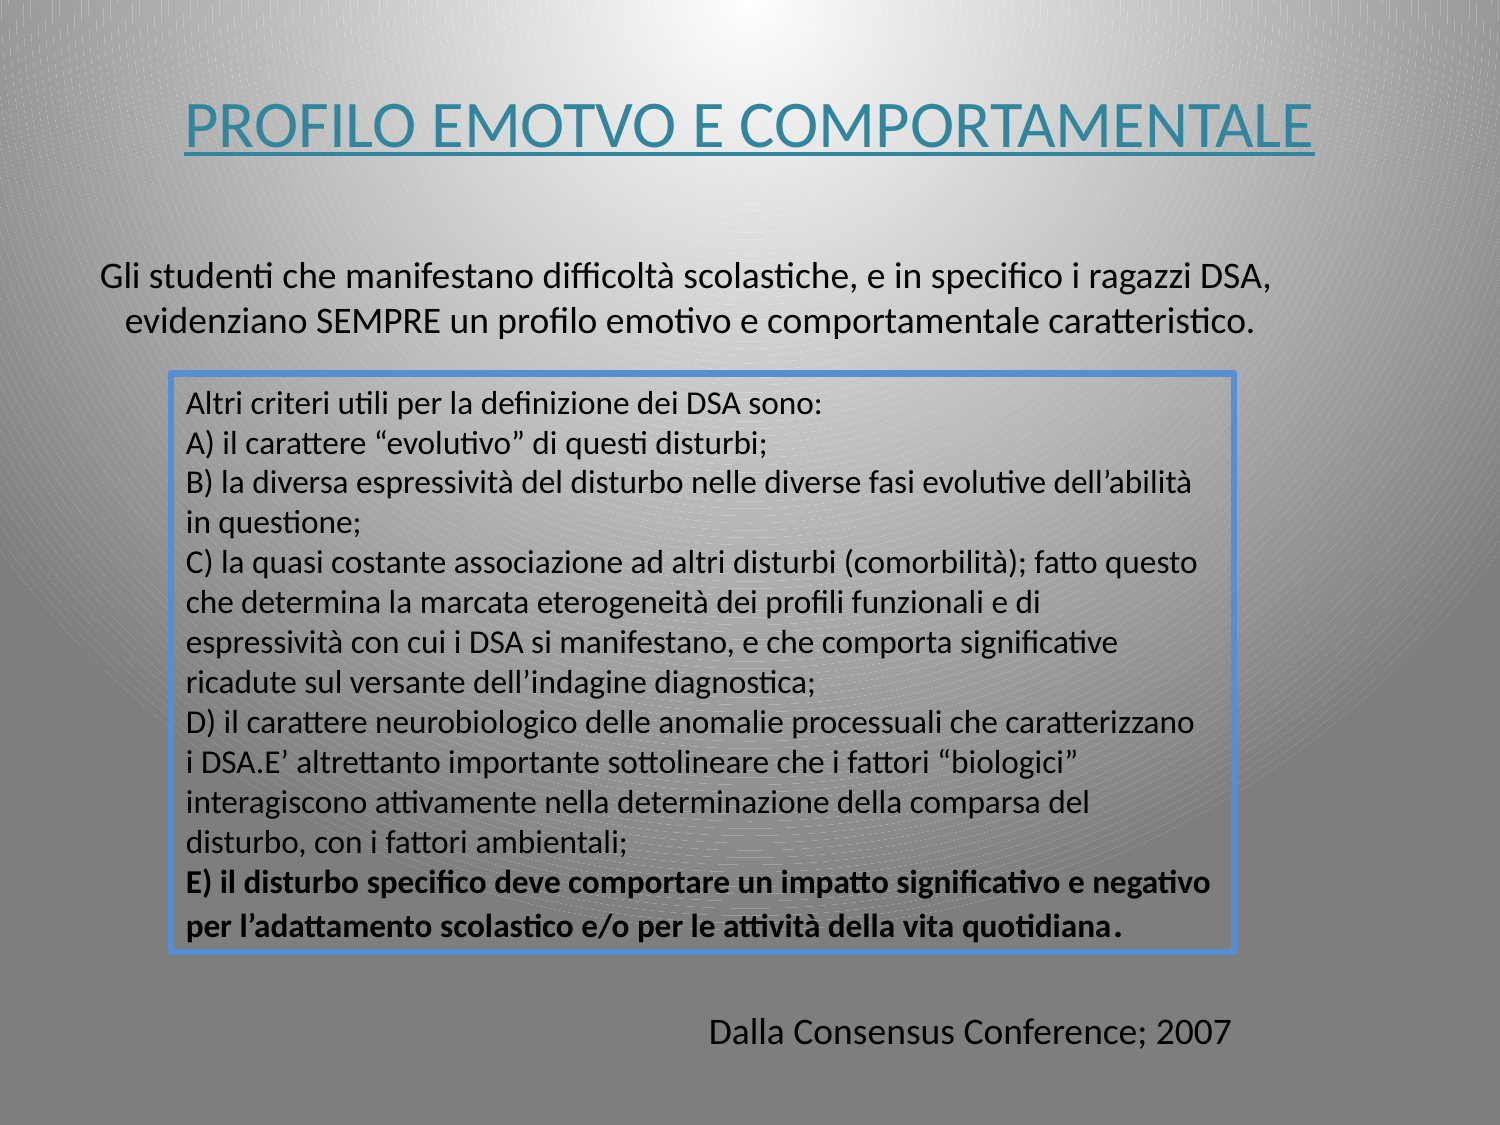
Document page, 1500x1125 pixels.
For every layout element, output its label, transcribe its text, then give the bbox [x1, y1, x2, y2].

text_box Dalla Consensus Conference; 2007 [694, 999, 1248, 1060]
title PROFILO EMOTVO E COMPORTAMENTALE [112, 0, 1388, 242]
text_box Gli studenti che manifestano difficoltà scolastiche, e in specifico i ragazzi DSA, evidenziano SEMPRE un profilo emotivo e comportamentale caratteristico. [84, 243, 1297, 484]
text_box Altri criteri utili per la definizione dei DSA sono: A) il carattere “evolutivo” di questi disturbi; B) la diversa espressività del disturbo nelle diverse fasi evolutive dell’abilità in questione; C) la quasi costante associazione ad altri disturbi (comorbilità); fatto questo che determina la marcata eterogeneità dei profili funzionali e di espressività con cui i DSA si manifestano, e che comporta significative ricadute sul versante dell’indagine diagnostica; D) il carattere neurobiologico delle anomalie processuali che caratterizzano i DSA.E’ altrettanto importante sottolineare che i fattori “biologici” interagiscono attivamente nella determinazione della comparsa del disturbo, con i fattori ambientali; E) il disturbo specifico deve comportare un impatto significativo e negativo per l’adattamento scolastico e/o per le attività della vita quotidiana. [171, 373, 1235, 953]
